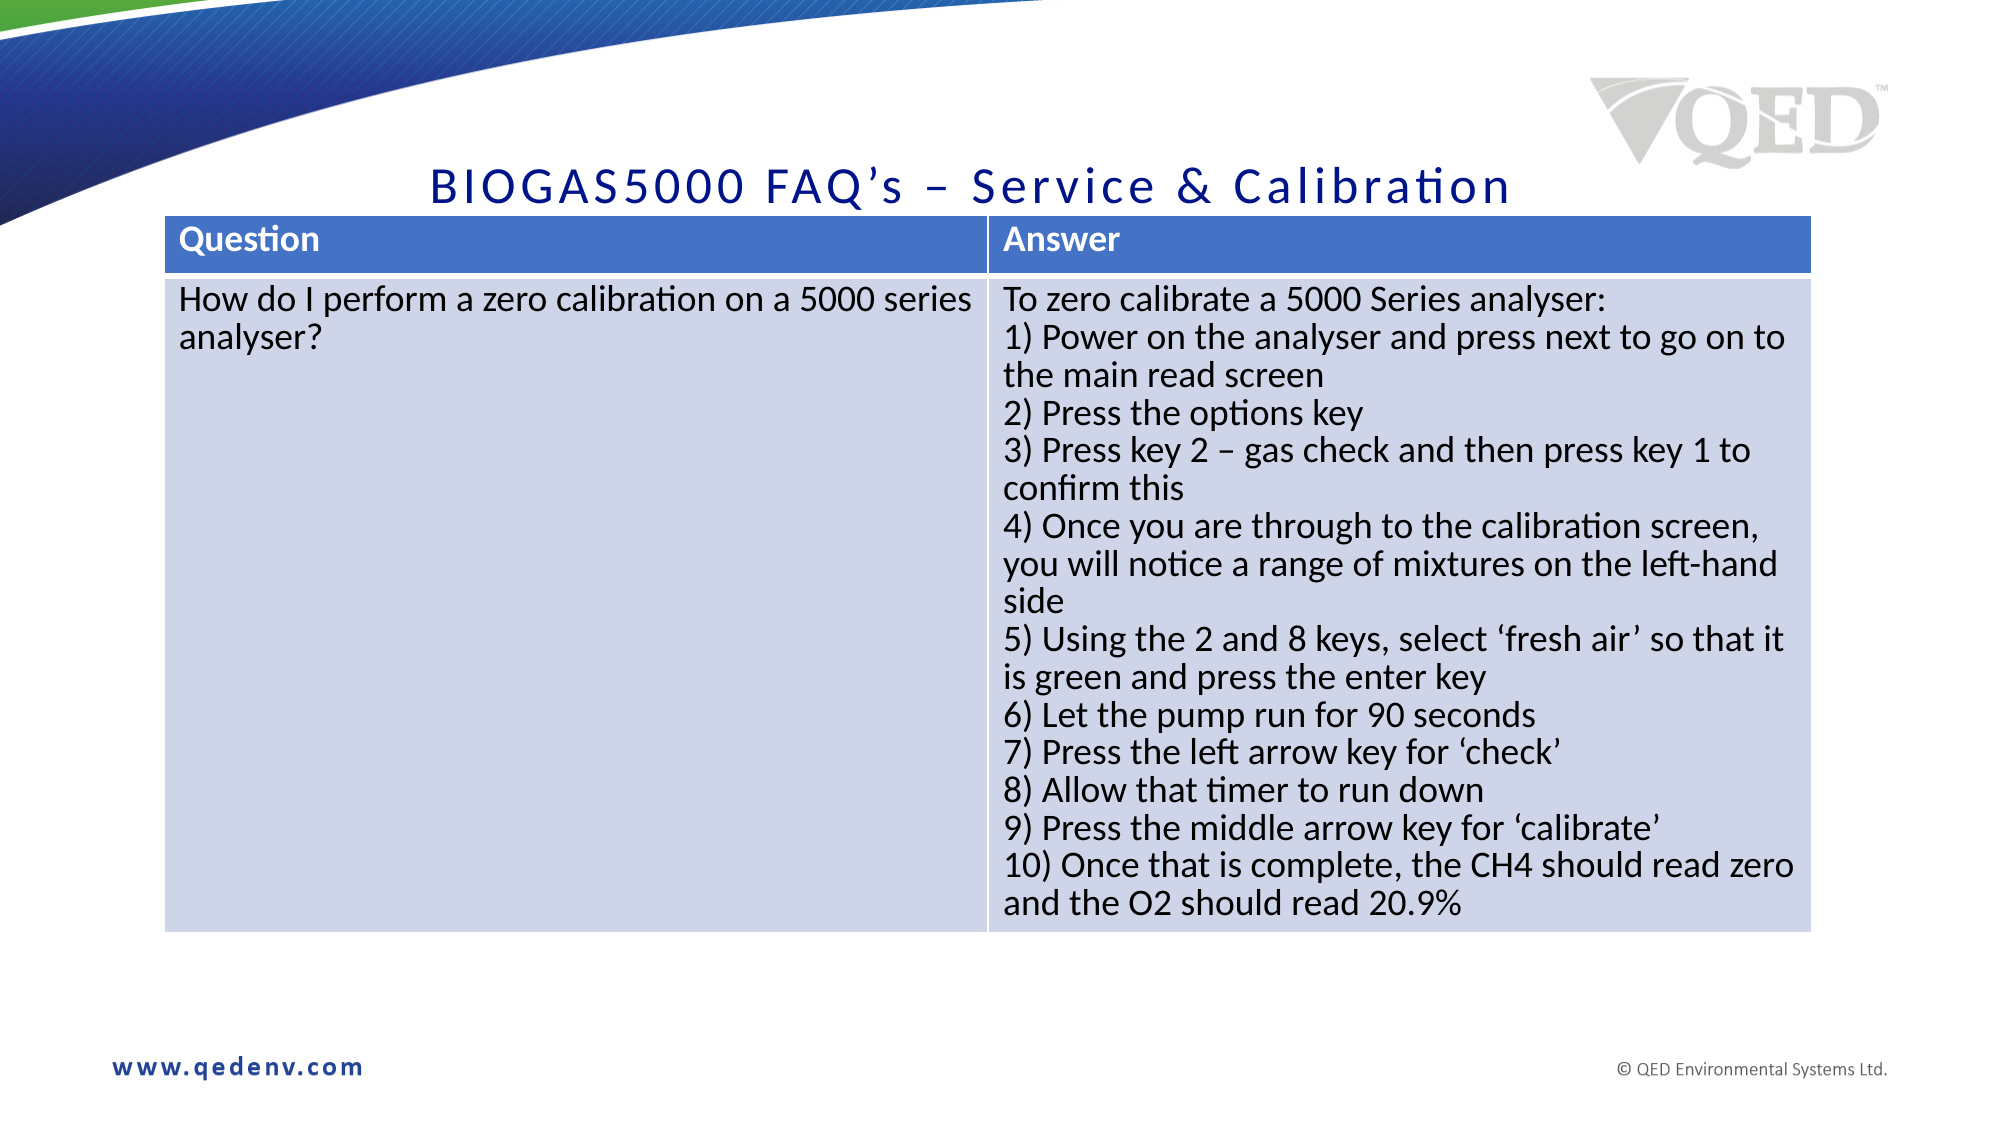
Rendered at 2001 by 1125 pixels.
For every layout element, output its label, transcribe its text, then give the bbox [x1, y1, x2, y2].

table_cell To zero calibrate a 5000 Series analyser: 1) Power on the analyser and press next to go on to the main read screen 2) Press the options key 3) Press key 2 – gas check and then press key 1 to confirm this 4) Once you are through to the calibration screen, you will notice a range of mixtures on the left-hand side 5) Using the 2 and 8 keys, select ‘fresh air’ so that it is green and press the enter key 6) Let the pump run for 90 seconds 7) Press the left arrow key for ‘check’ 8) Allow that timer to run down 9) Press the middle arrow key for ‘calibrate’ 10) Once that is complete, the CH4 should read zero and the O2 should read 20.9% [989, 279, 1811, 932]
table_cell How do I perform a zero calibration on a 5000 series analyser? [165, 279, 987, 932]
table_header Answer [989, 216, 1811, 273]
picture [0, 0, 2000, 230]
title BIOGAS5000 FAQ’s – Service & Calibration [238, 138, 1703, 214]
table_header Question [165, 216, 987, 273]
picture [0, 1054, 2000, 1125]
